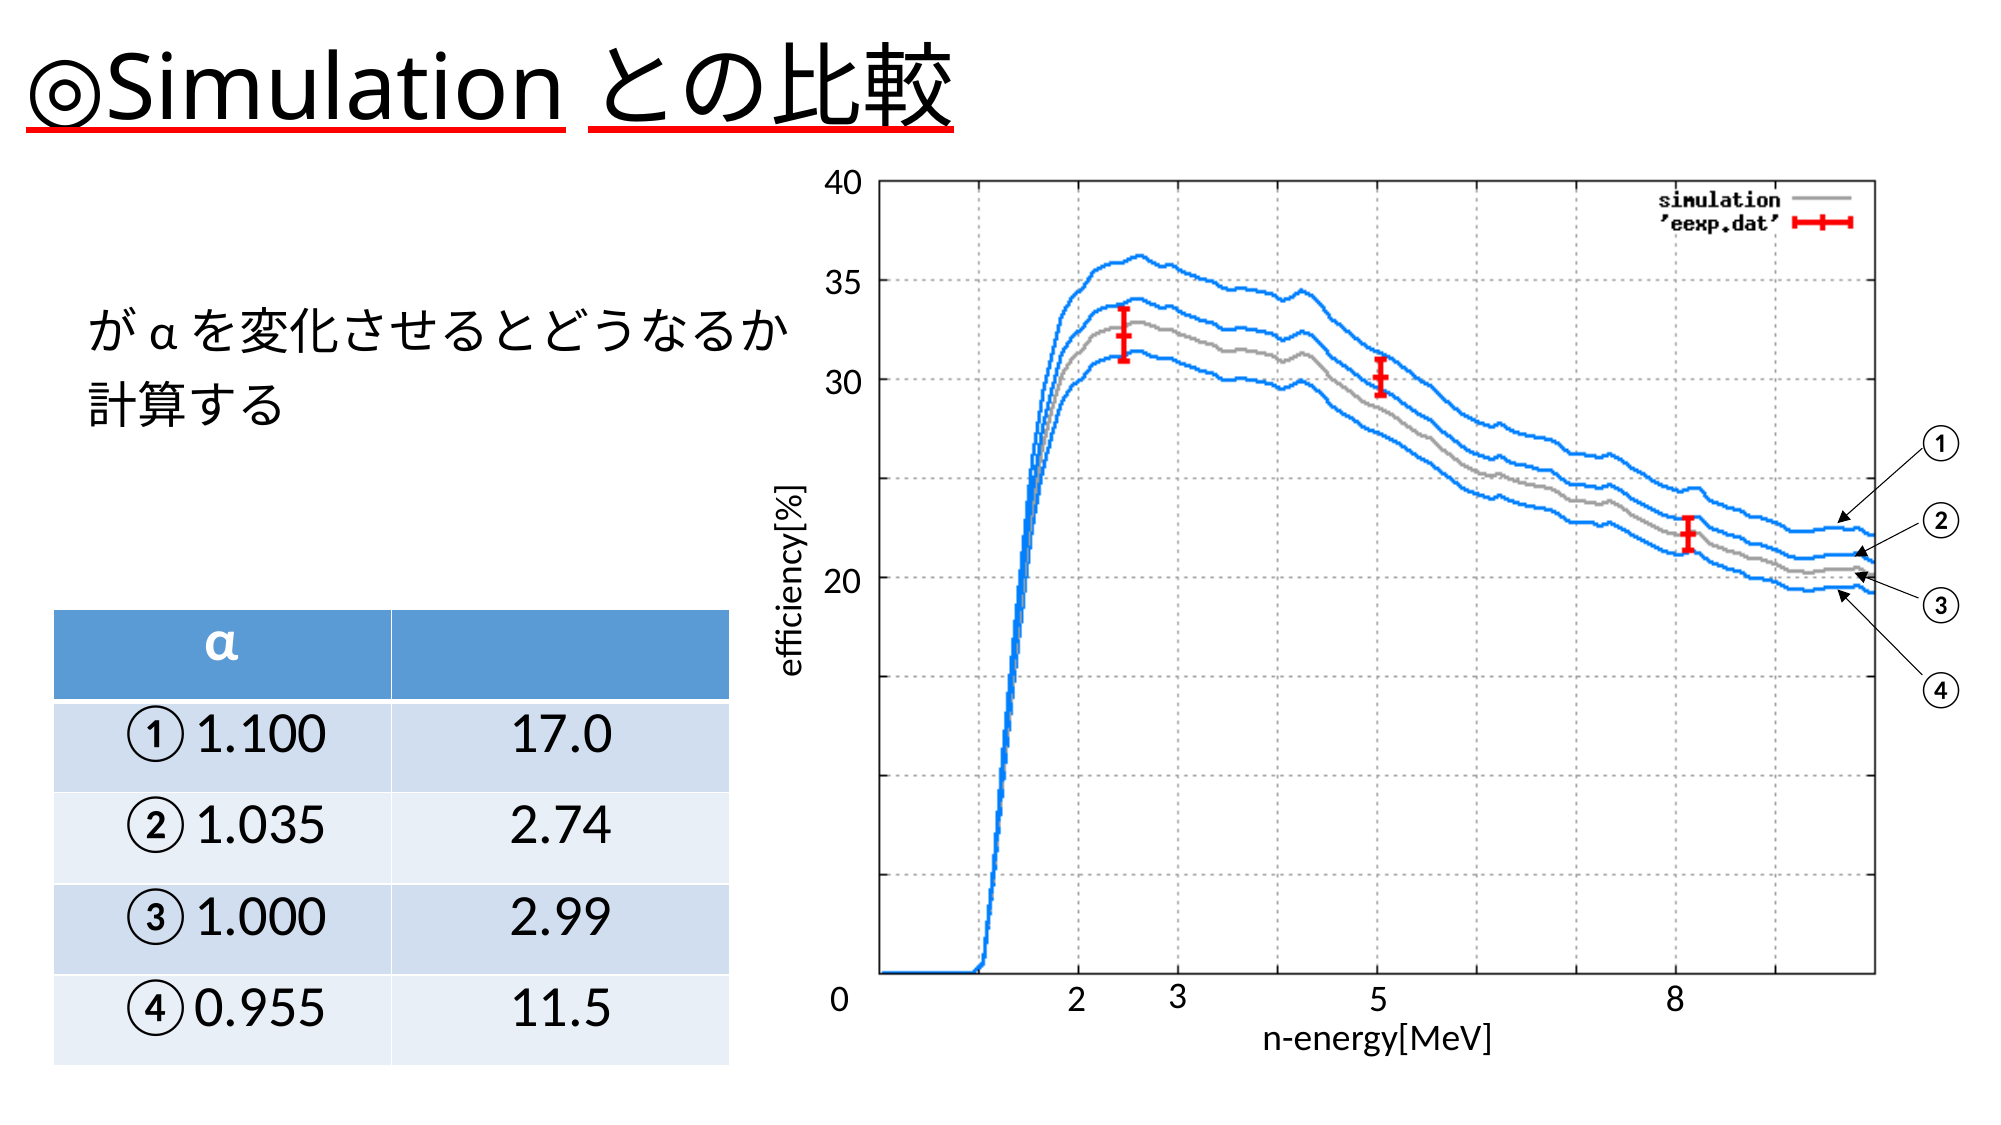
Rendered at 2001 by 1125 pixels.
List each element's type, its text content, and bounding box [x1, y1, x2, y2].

text_box ④ [1906, 657, 1973, 718]
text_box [1837, 448, 1923, 524]
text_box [1854, 572, 1919, 589]
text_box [756, 149, 1906, 1028]
text_box ② [1919, 487, 1964, 548]
title ◎Simulationとの比較 [10, 0, 1736, 181]
text_box ③ [1919, 572, 1991, 633]
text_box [1854, 523, 1919, 557]
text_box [1837, 589, 1923, 675]
text_box ① [1906, 410, 1973, 471]
text_box n-energy[MeV] [1247, 1028, 1530, 1066]
